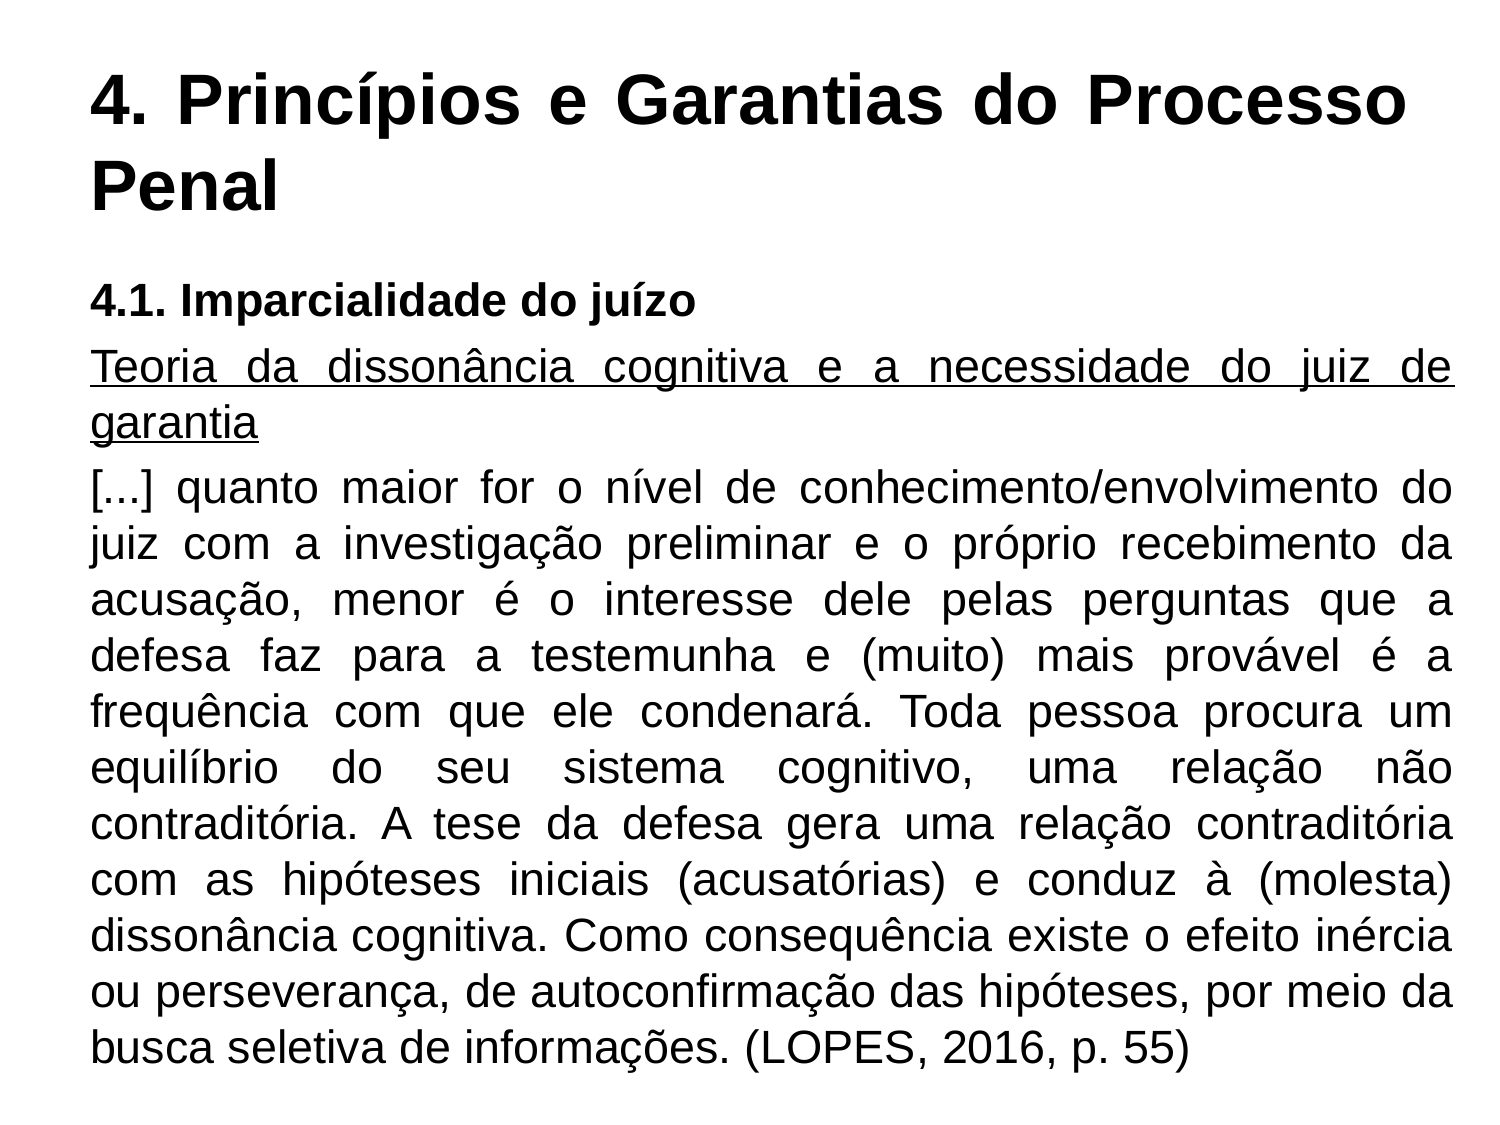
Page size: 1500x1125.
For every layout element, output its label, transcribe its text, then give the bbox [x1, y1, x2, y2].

list 4.1. Imparcialidade do juízo Teoria da dissonância cognitiva e a necessidade do juiz de garantia [...] quanto maior for o nível de conhecimento/envolvimento do juiz com a investigação preliminar e o próprio recebimento da acusação, menor é o interesse dele pelas perguntas que a defesa faz para a testemunha e (muito) mais provável é a frequência com que ele condenará. Toda pessoa procura um equilíbrio do seu sistema cognitivo, uma relação não contraditória. A tese da defesa gera uma relação contraditória com as hipóteses iniciais (acusatórias) e conduz à (molesta) dissonância cognitiva. Como consequência existe o efeito inércia ou perseverança, de autoconfirmação das hipóteses, por meio da busca seletiva de informações. (LOPES, 2016, p. 55) [75, 262, 1471, 1094]
title 4. Princípios e Garantias do Processo Penal [75, 45, 1425, 233]
